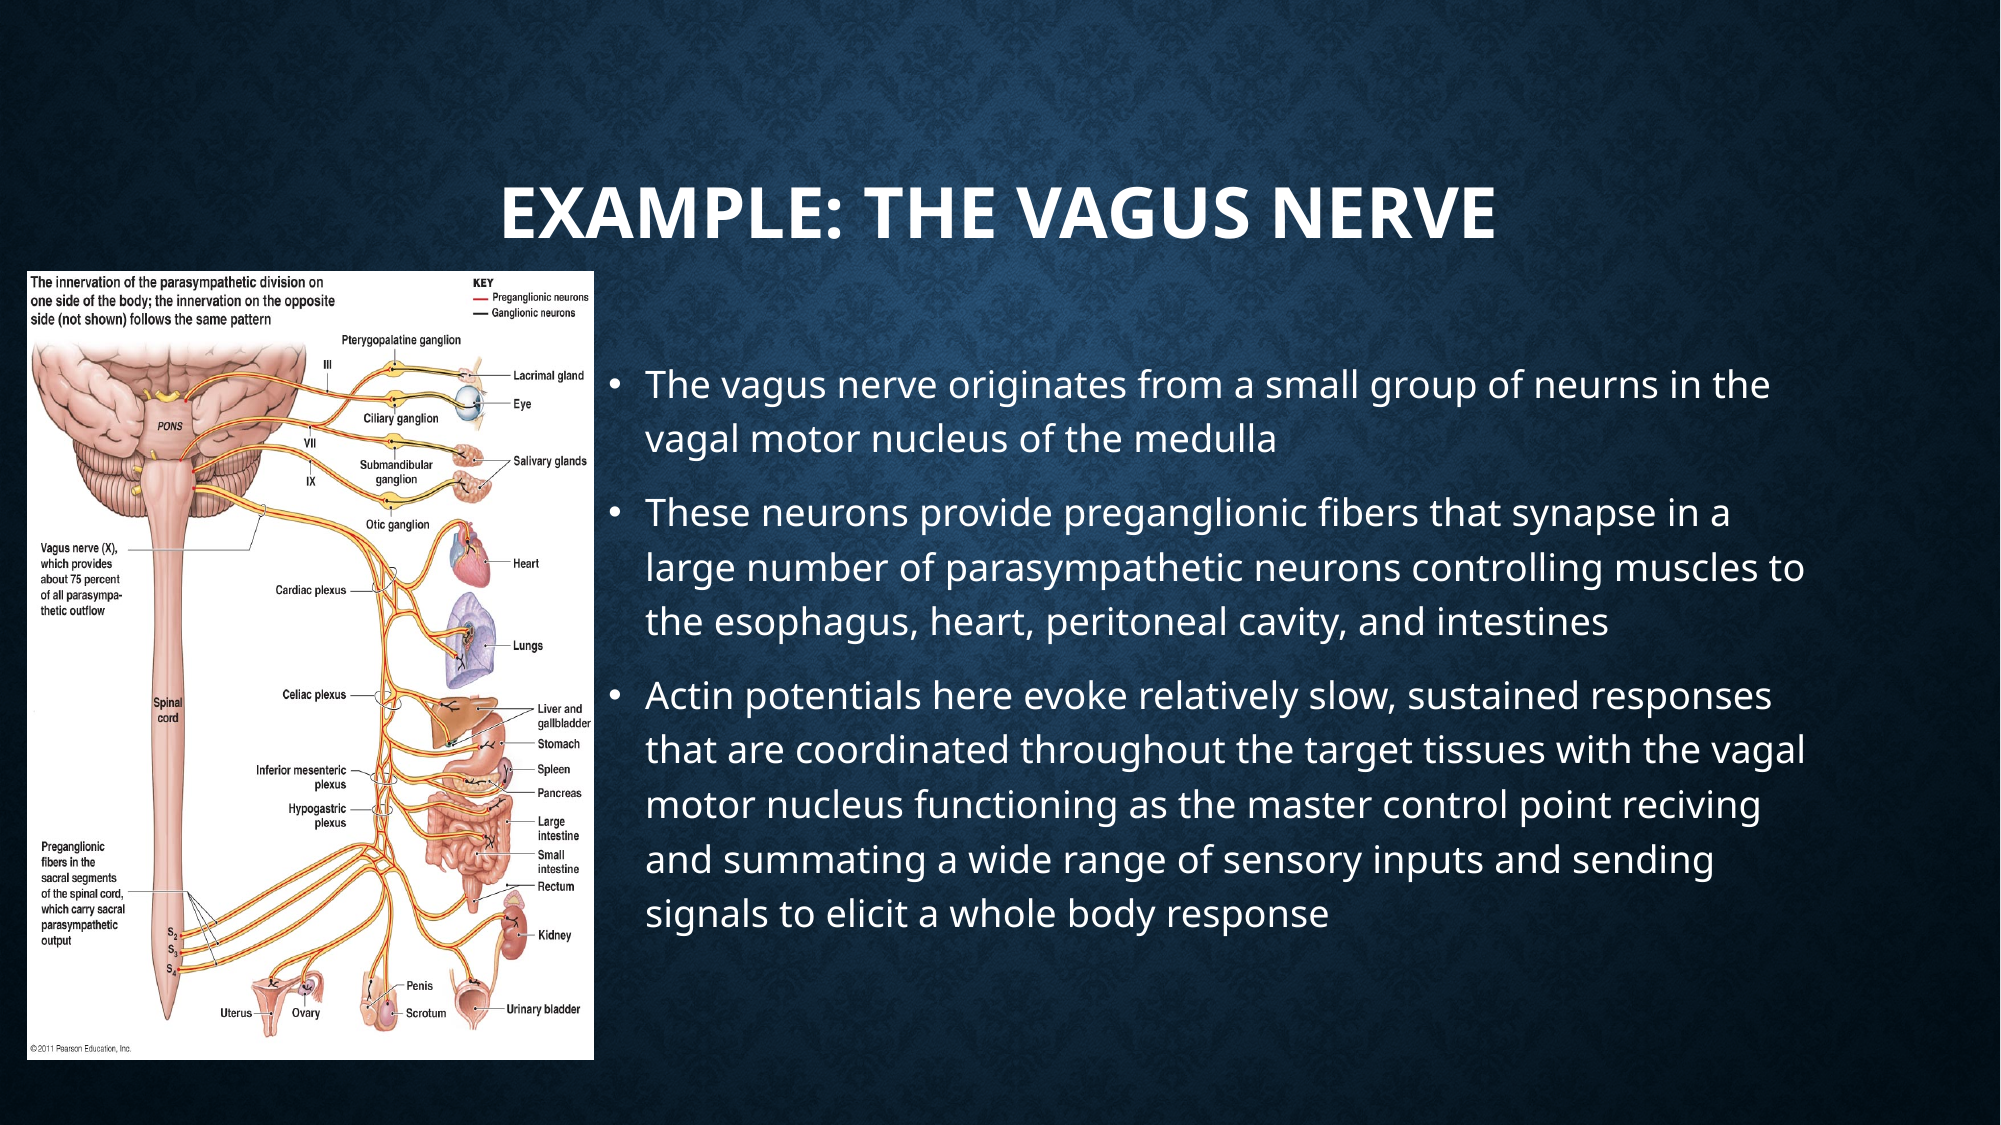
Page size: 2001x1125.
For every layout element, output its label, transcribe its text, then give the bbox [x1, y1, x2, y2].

list The vagus nerve originates from a small group of neurns in the vagal motor nucleus of the medulla These neurons provide preganglionic fibers that synapse in a large number of parasympathetic neurons controlling muscles to the esophagus, heart, peritoneal cavity, and intestines Actin potentials here evoke relatively slow, sustained responses that are coordinated throughout the target tissues with the vagal motor nucleus functioning as the master control point reciving and summating a wide range of sensory inputs and sending signals to elicit a whole body response [600, 343, 1849, 950]
picture [27, 270, 594, 1061]
title Example: The Vagus Nerve [149, 106, 1849, 325]
